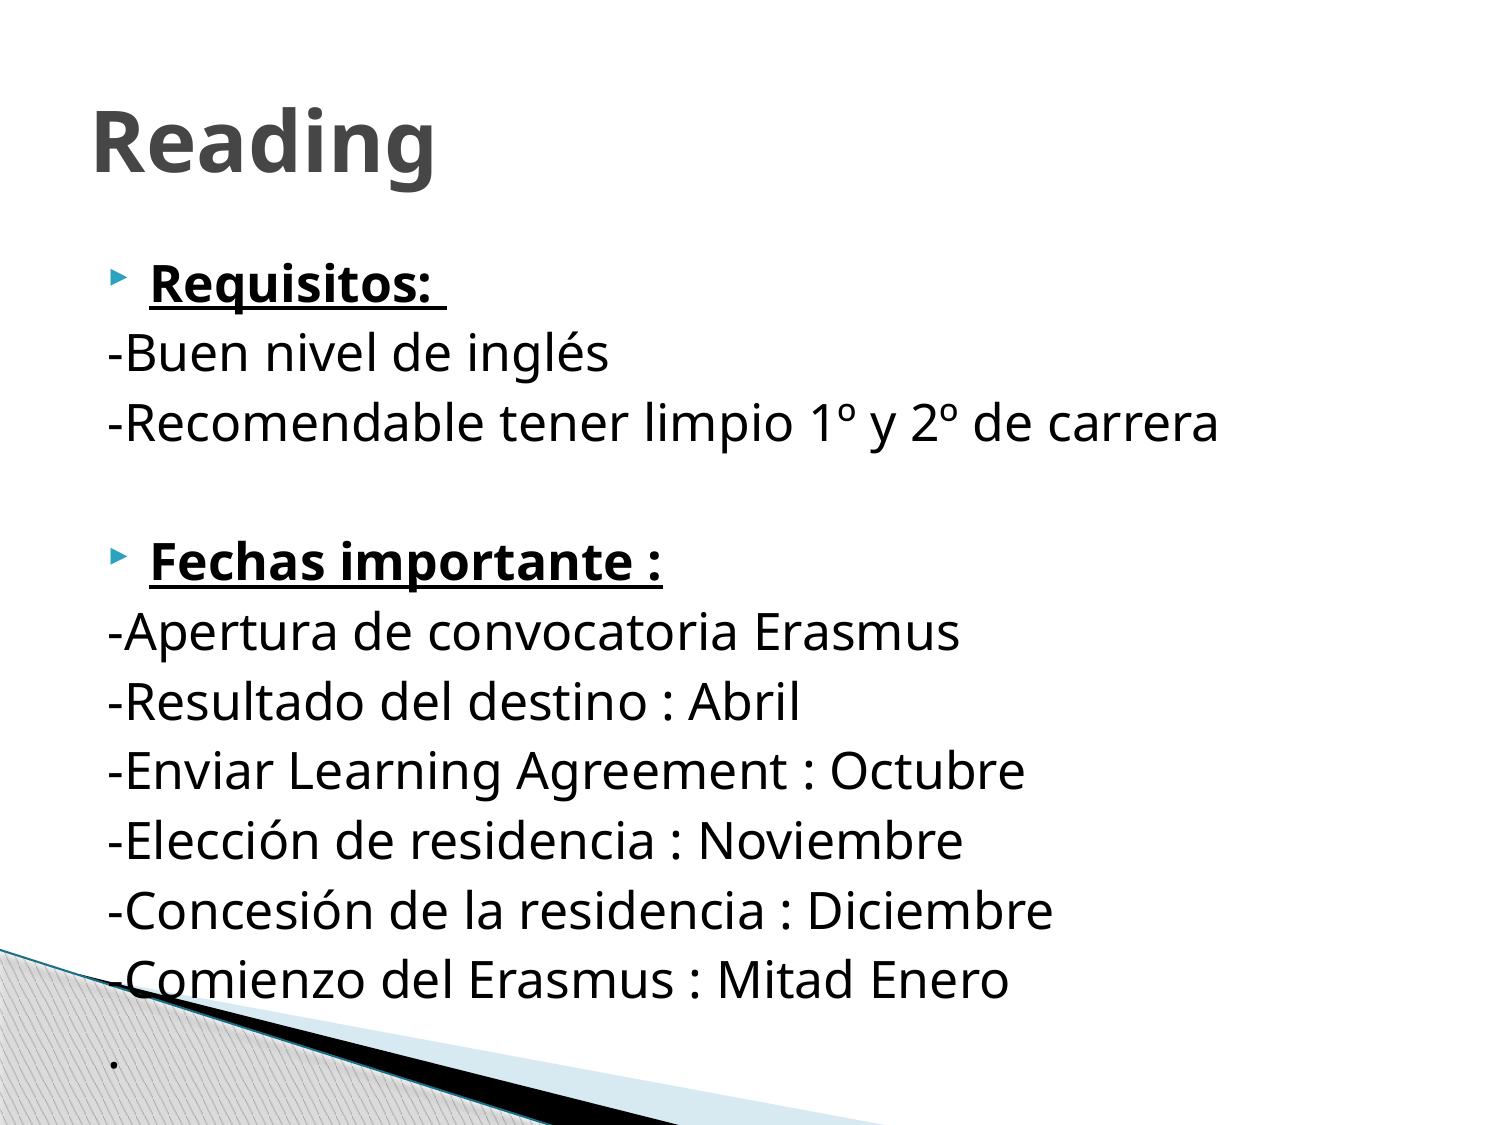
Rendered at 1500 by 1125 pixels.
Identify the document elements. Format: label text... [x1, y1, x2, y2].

list Requisitos: -Buen nivel de inglés -Recomendable tener limpio 1º y 2º de carrera Fechas importante : -Apertura de convocatoria Erasmus -Resultado del destino : Abril -Enviar Learning Agreement : Octubre -Elección de residencia : Noviembre -Concesión de la residencia : Diciembre -Comienzo del Erasmus : Mitad Enero . [75, 243, 1471, 1094]
title Reading [75, 45, 1425, 233]
